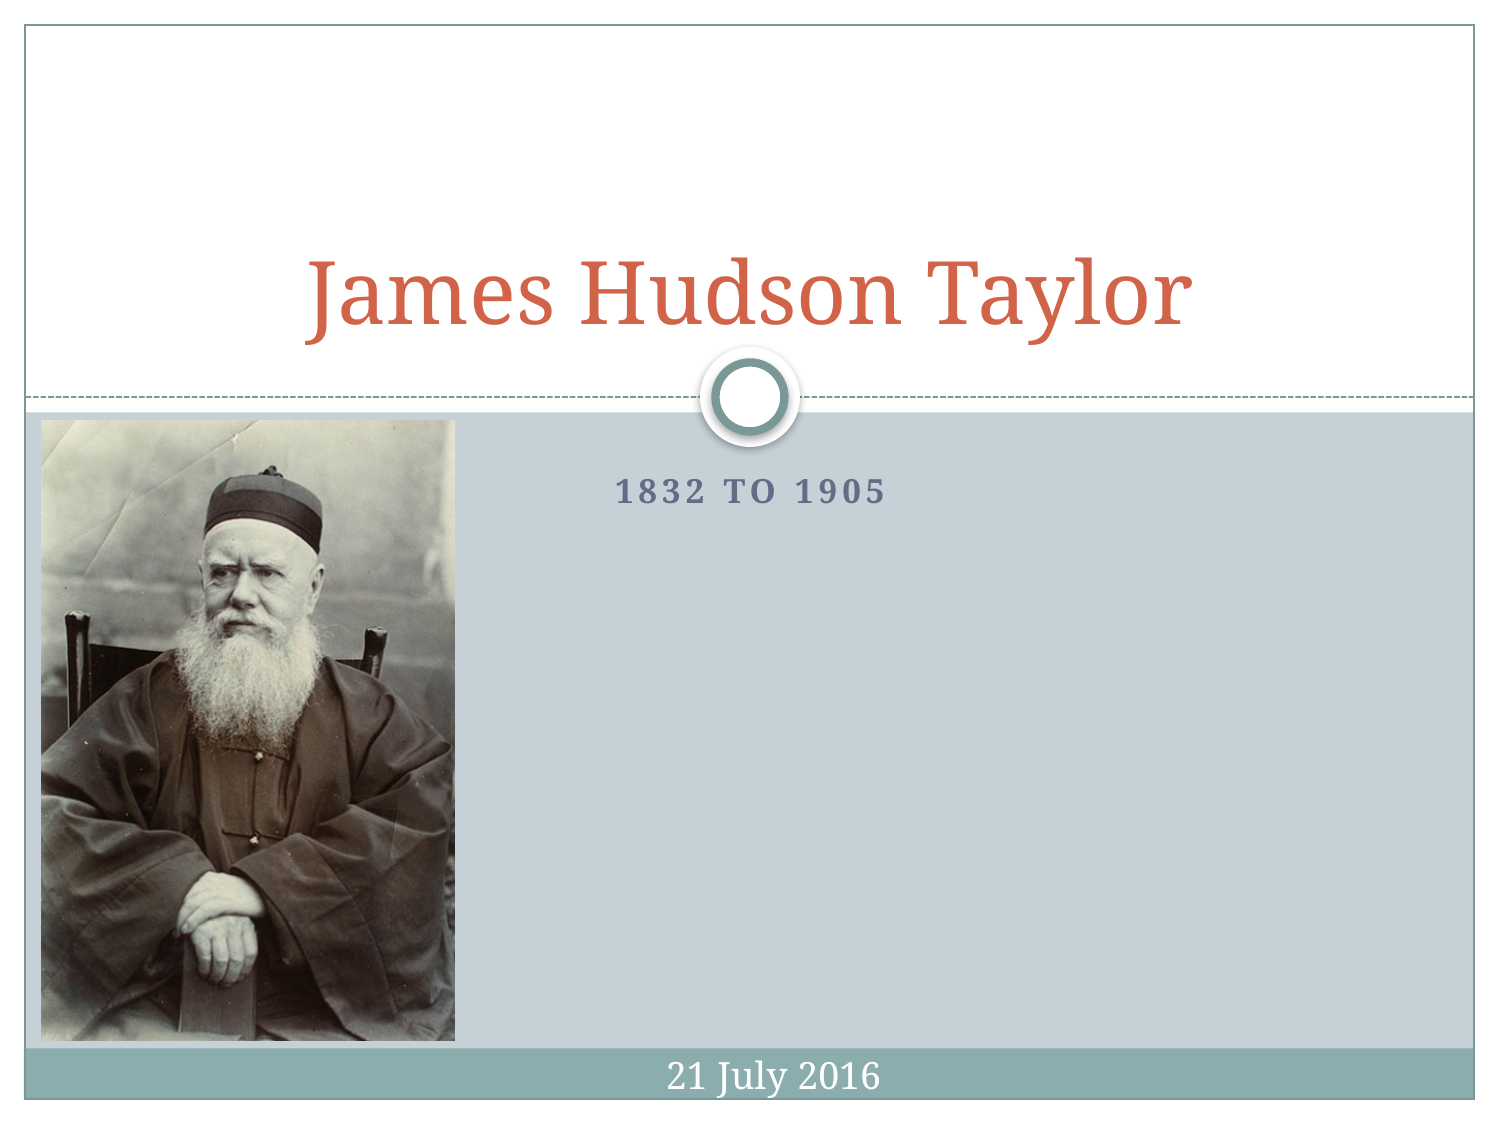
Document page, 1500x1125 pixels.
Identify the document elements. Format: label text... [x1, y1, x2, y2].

picture [41, 420, 455, 1042]
title James Hudson Taylor [112, 62, 1388, 350]
text_box 21 July 2016 [620, 1045, 928, 1105]
subtitle 1832 to 1905 [461, 462, 1275, 750]
